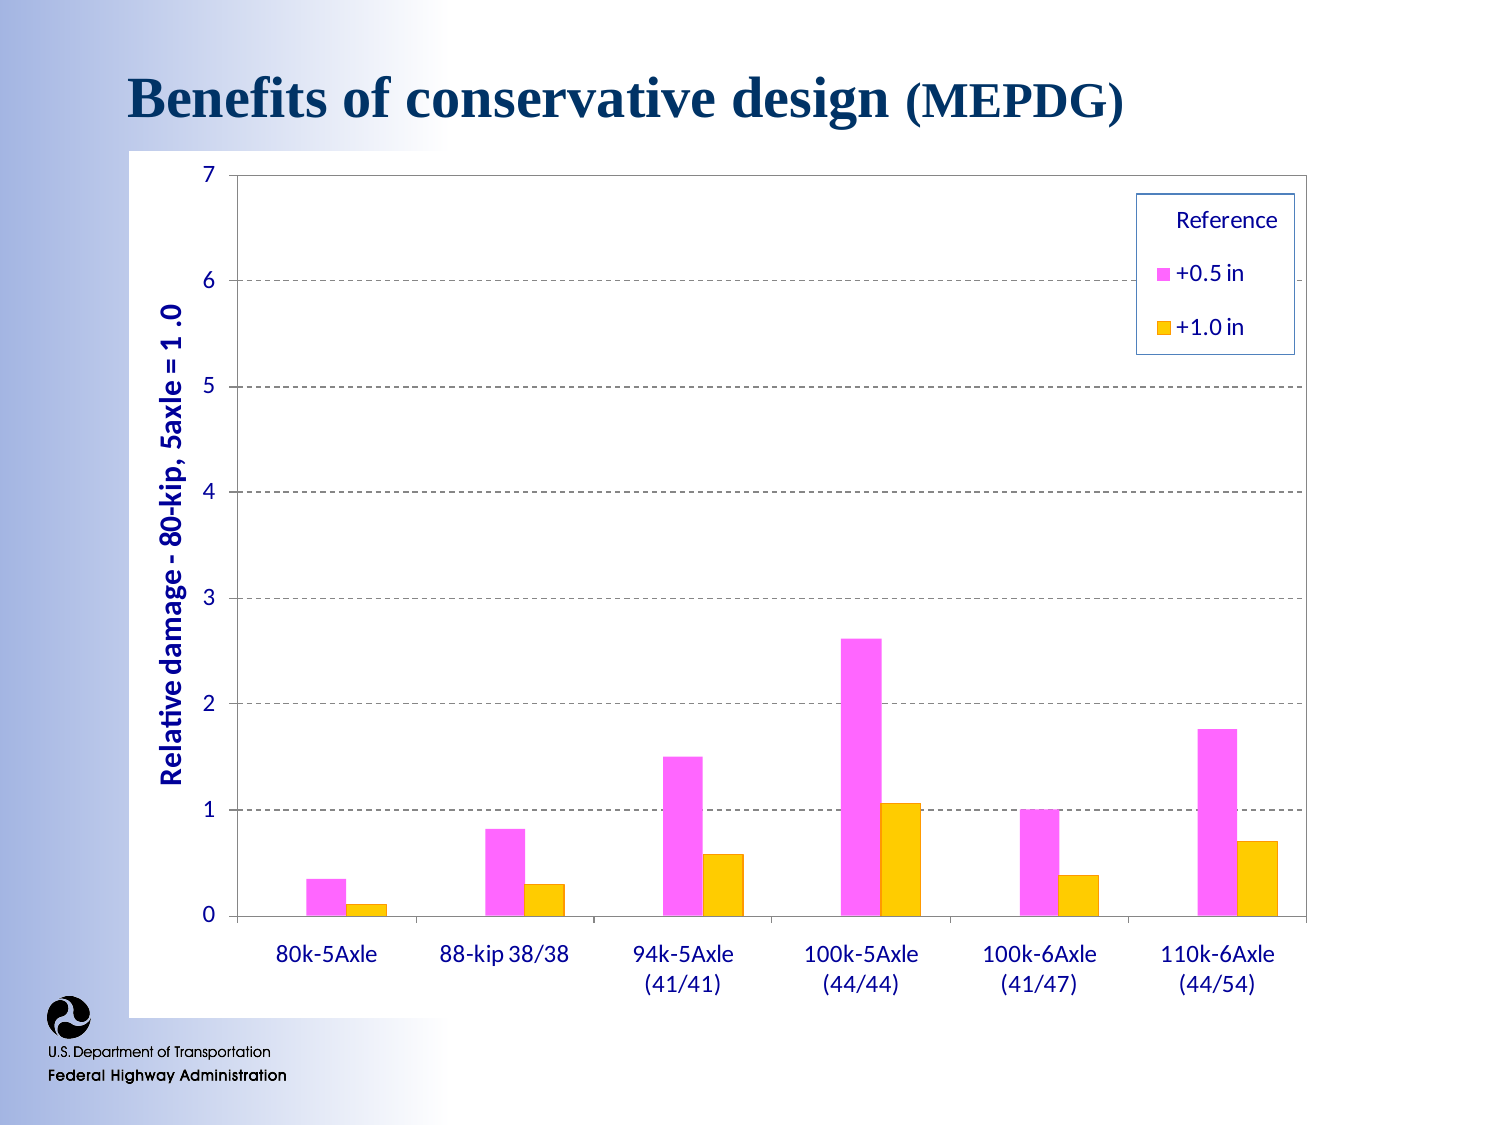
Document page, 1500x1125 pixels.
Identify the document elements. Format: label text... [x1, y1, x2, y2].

picture [47, 149, 1327, 1084]
title Benefits of conservative design (MEPDG) [112, 37, 1438, 151]
